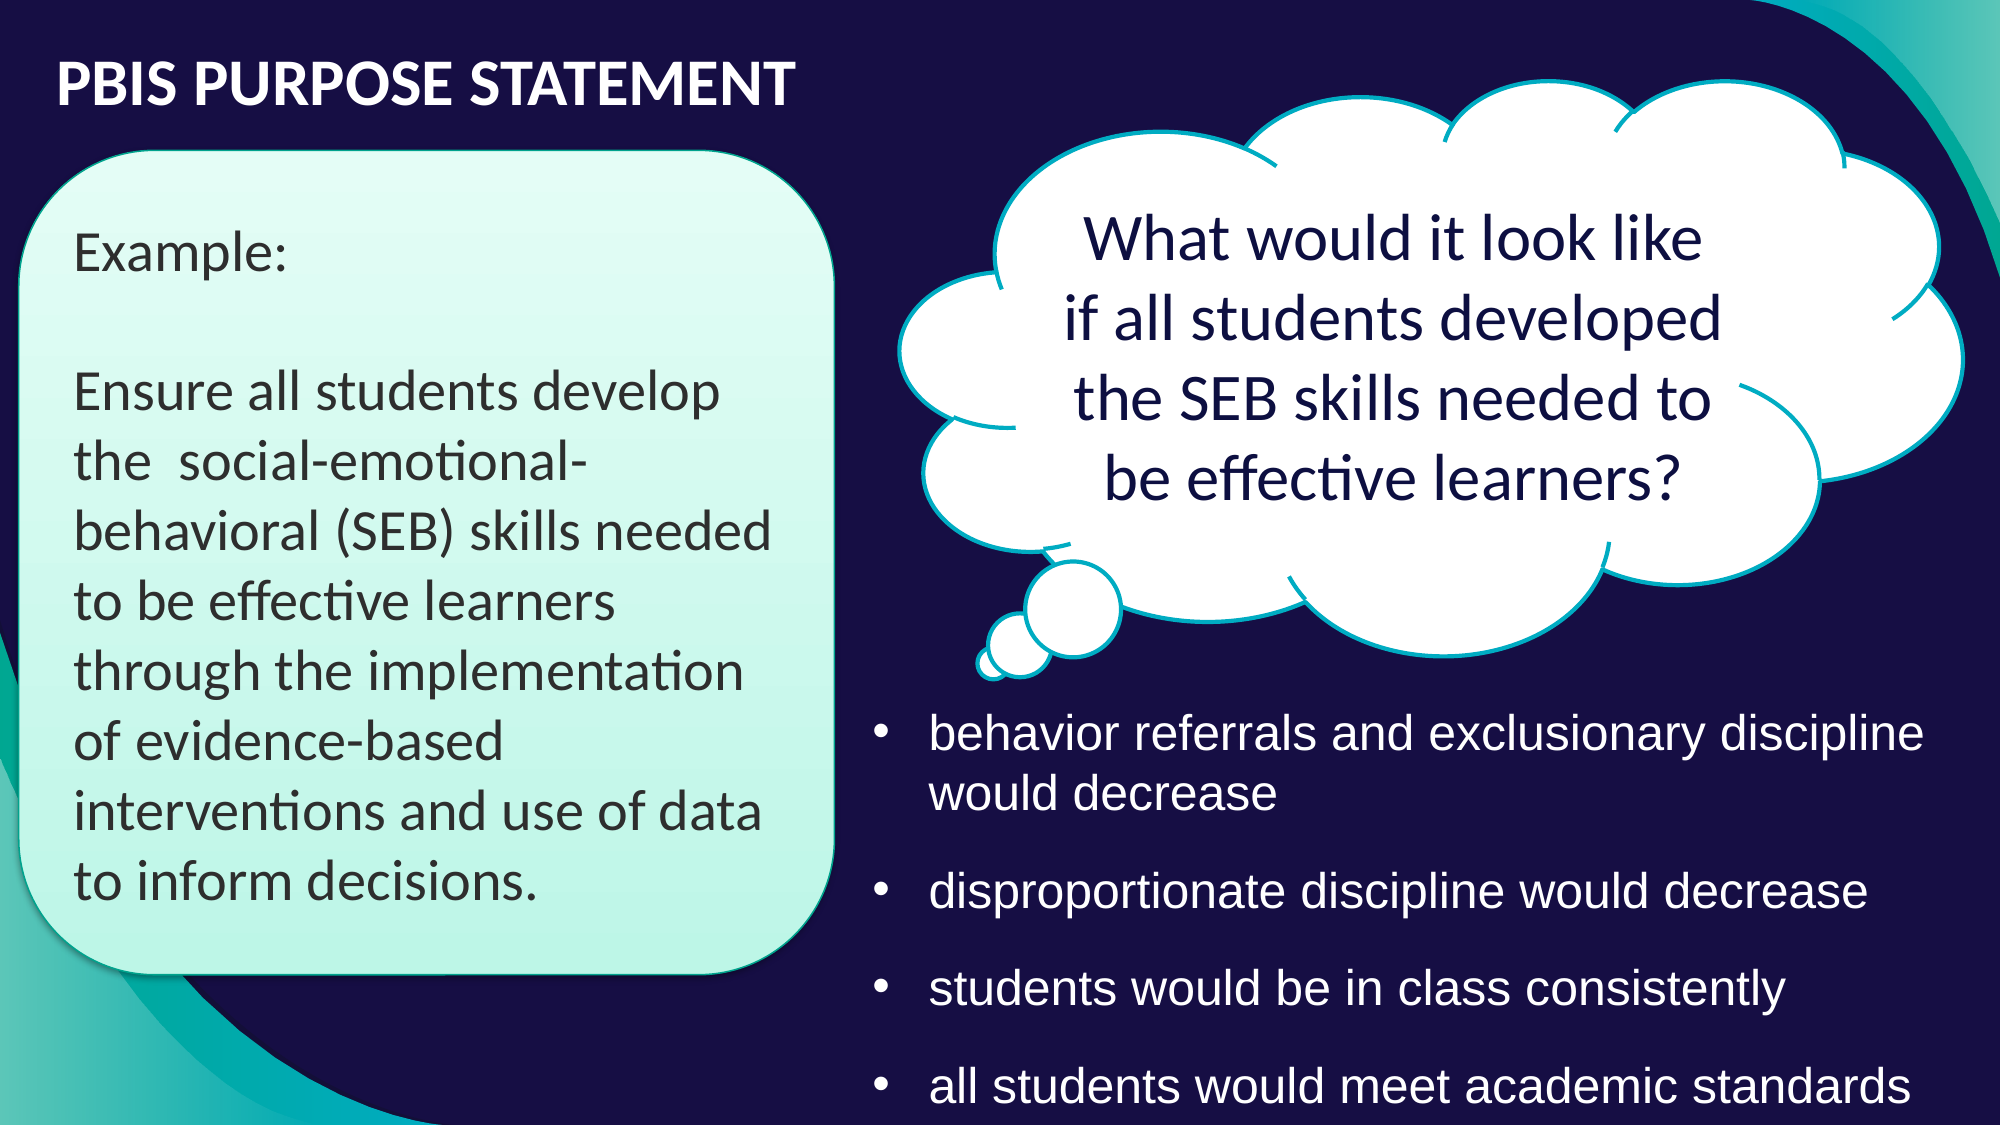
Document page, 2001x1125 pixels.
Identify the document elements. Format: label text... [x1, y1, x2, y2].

text_box behavior referrals and exclusionary discipline would decrease disproportionate discipline would decrease students would be in class consistently all students would meet academic standards [857, 693, 2000, 1121]
text_box What would it look like if all students developed the SEB skills needed to be effective learners? [897, 79, 1966, 682]
text_box Example: Ensure all students develop the social-emotional-behavioral (SEB) skills needed to be effective learners through the implementation of evidence-based interventions and use of data to inform decisions. [17, 149, 836, 976]
text_box PBIS PURPOSE STATEMENT [41, 31, 812, 126]
